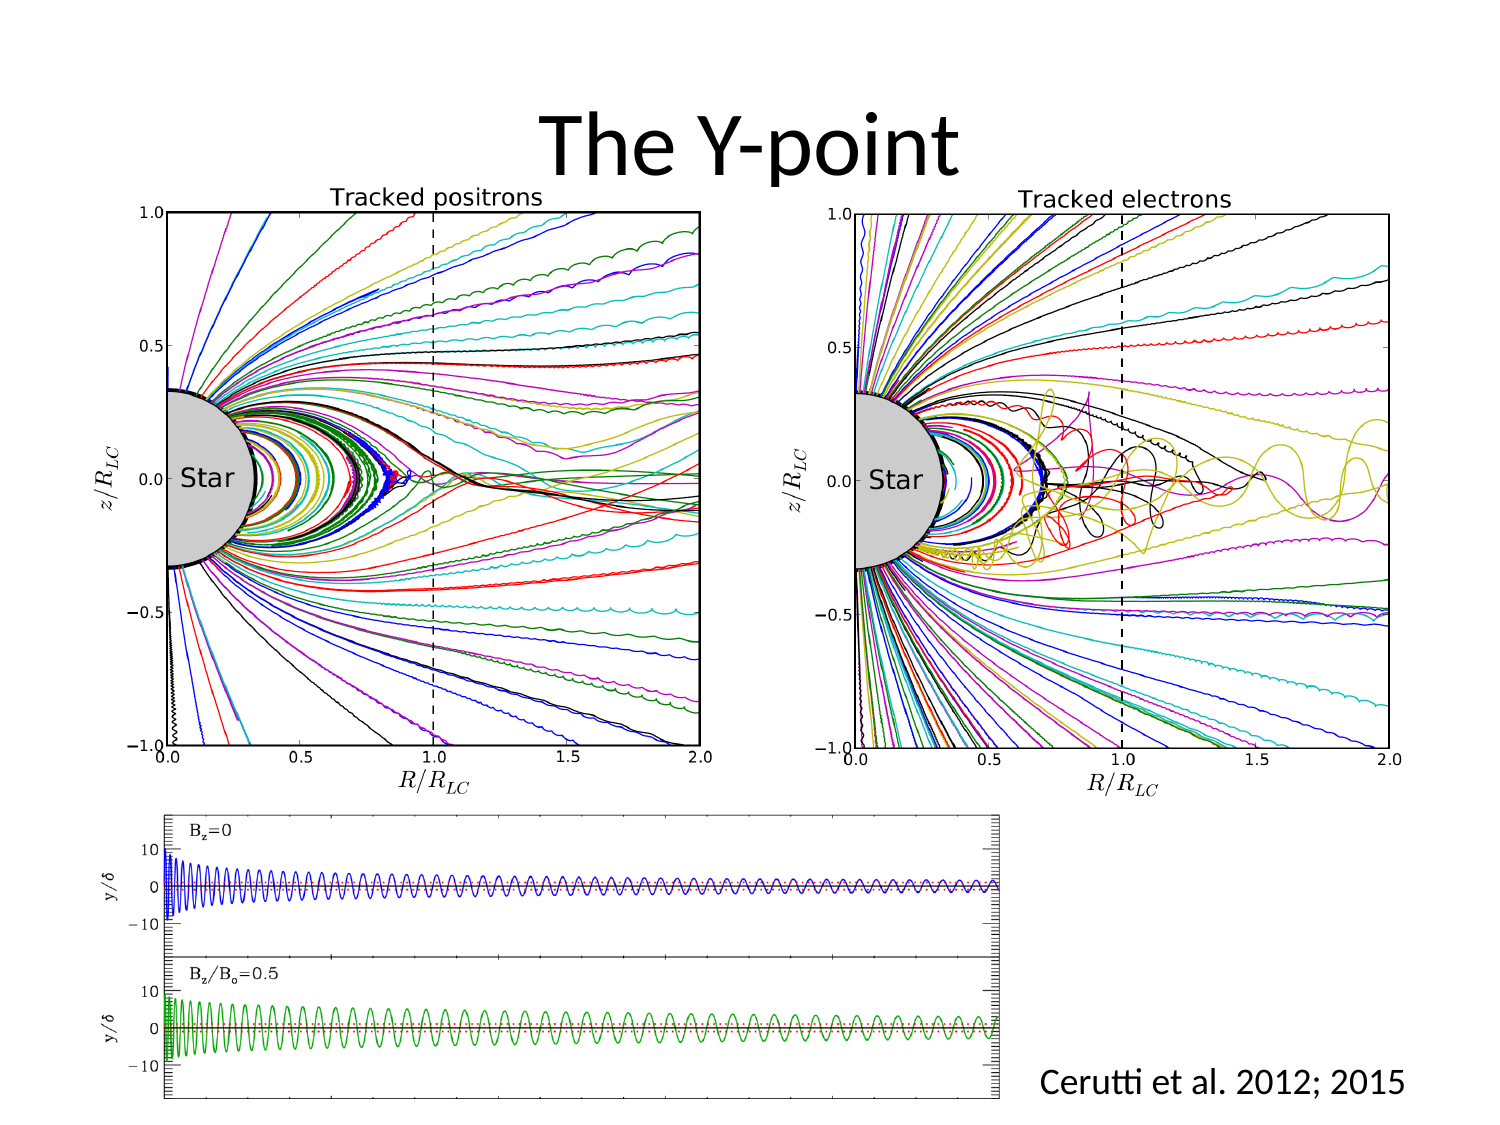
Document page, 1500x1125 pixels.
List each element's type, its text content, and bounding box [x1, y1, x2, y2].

picture [74, 187, 726, 802]
text_box Cerutti et al. 2012; 2015 [1024, 1049, 1488, 1110]
title The Y-point [75, 45, 1425, 233]
picture [37, 187, 1409, 1100]
